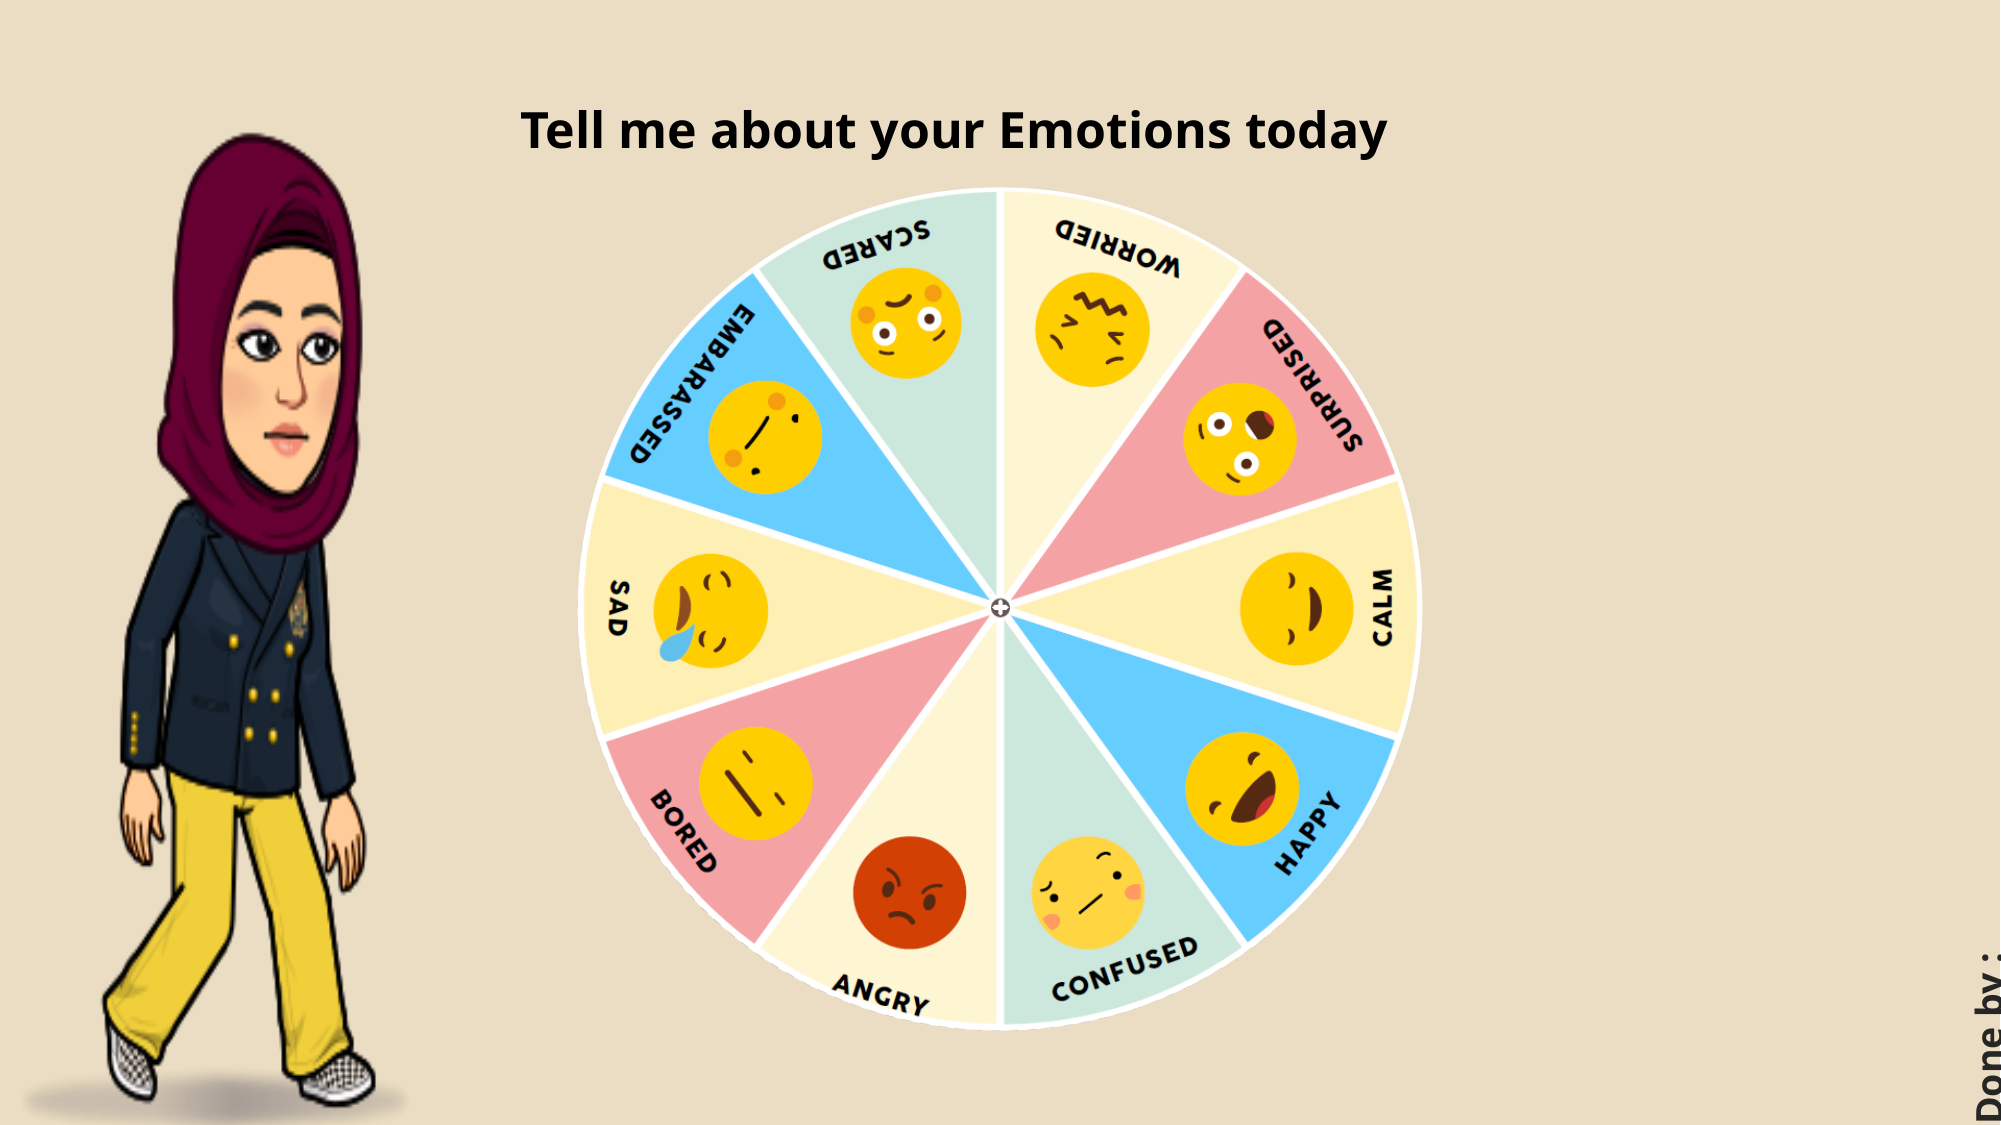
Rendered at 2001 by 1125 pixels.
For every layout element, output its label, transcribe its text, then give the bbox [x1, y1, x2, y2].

text_box Tell me about your Emotions today [498, 91, 1411, 166]
picture [0, 123, 448, 1125]
picture [577, 187, 1423, 1031]
